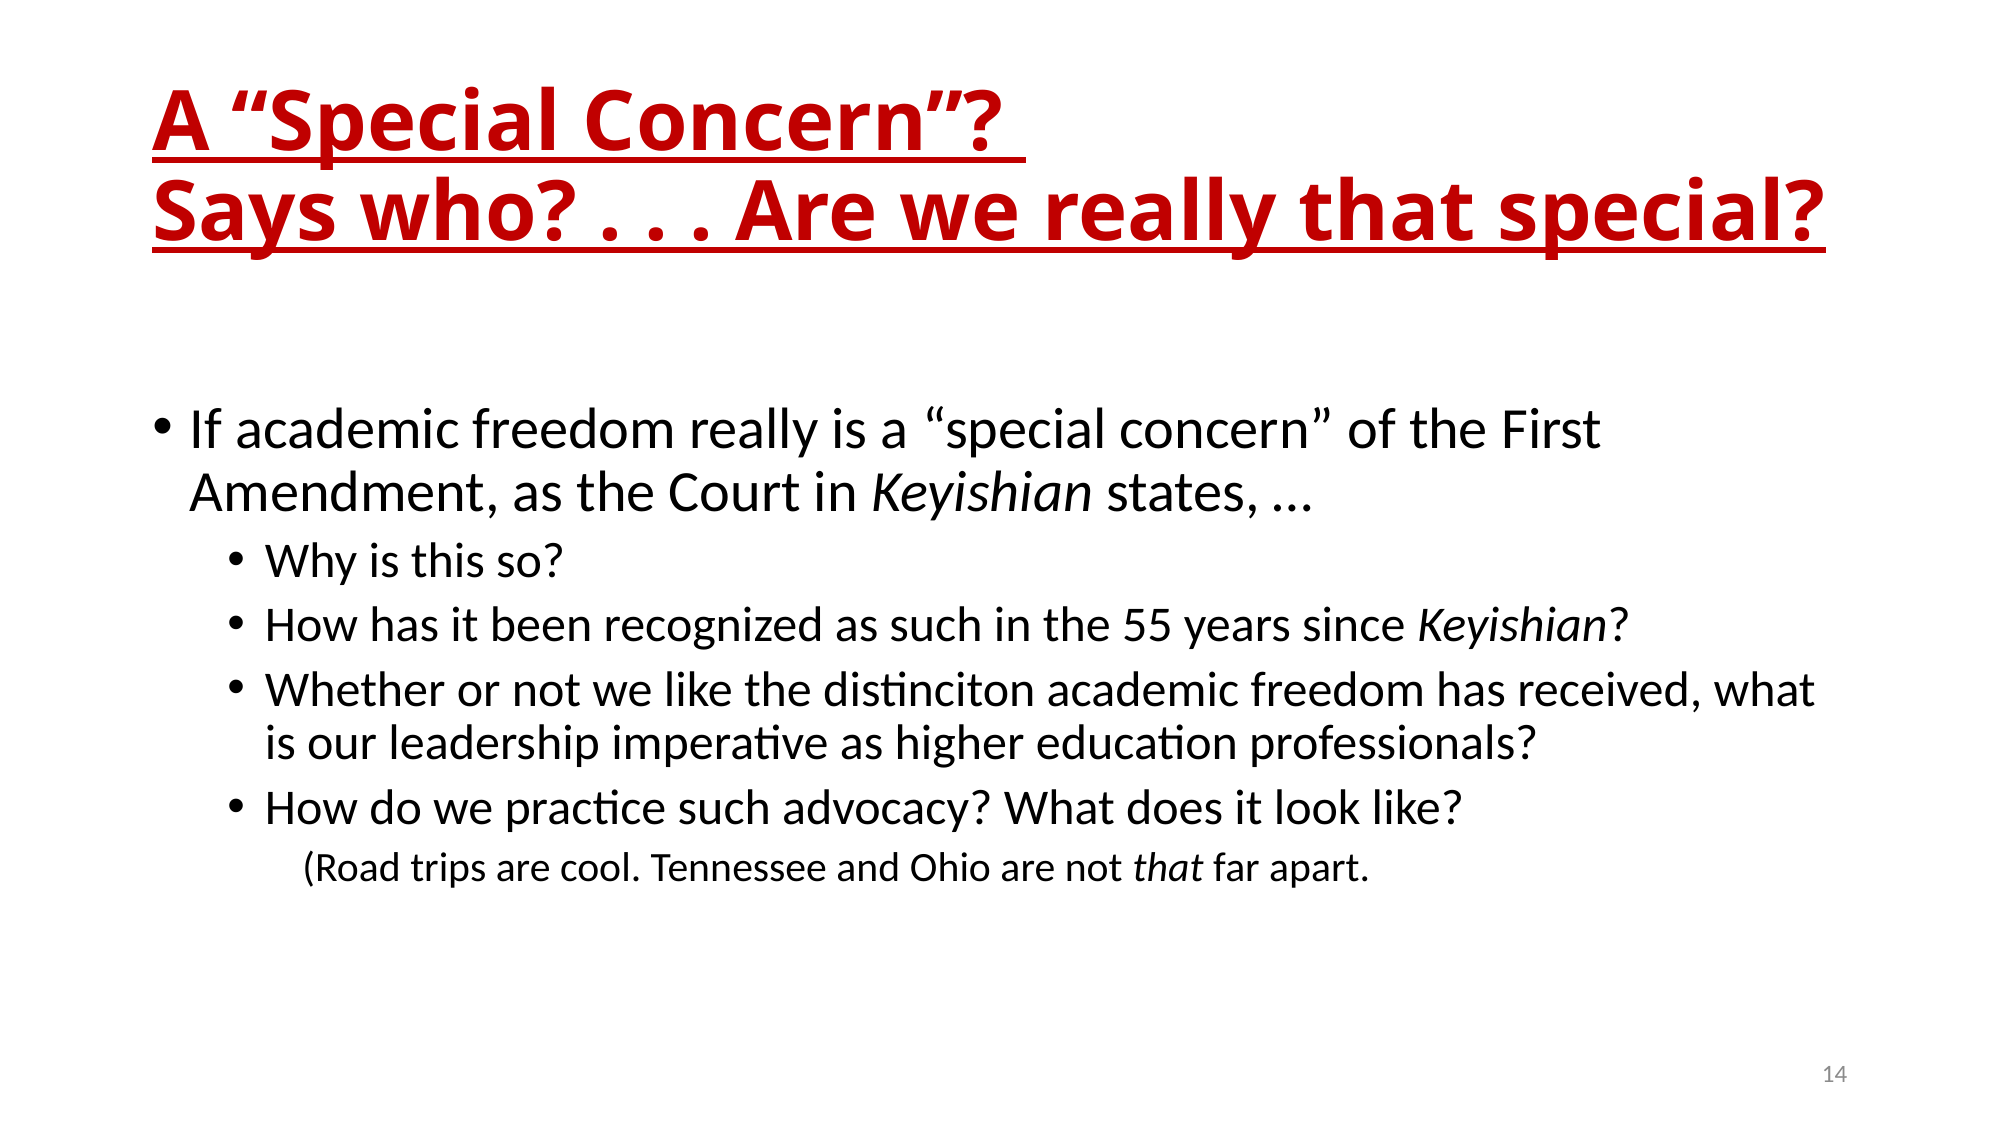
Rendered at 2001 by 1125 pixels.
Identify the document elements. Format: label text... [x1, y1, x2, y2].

list If academic freedom really is a “special concern” of the First Amendment, as the Court in Keyishian states, … Why is this so? How has it been recognized as such in the 55 years since Keyishian? Whether or not we like the distinciton academic freedom has received, what is our leadership imperative as higher education professionals? How do we practice such advocacy? What does it look like? (Road trips are cool. Tennessee and Ohio are not that far apart. [137, 299, 1863, 1014]
slide_number 14 [1412, 1042, 1863, 1103]
title A “Special Concern”? Says who? . . . Are we really that special? [137, 59, 1863, 278]
